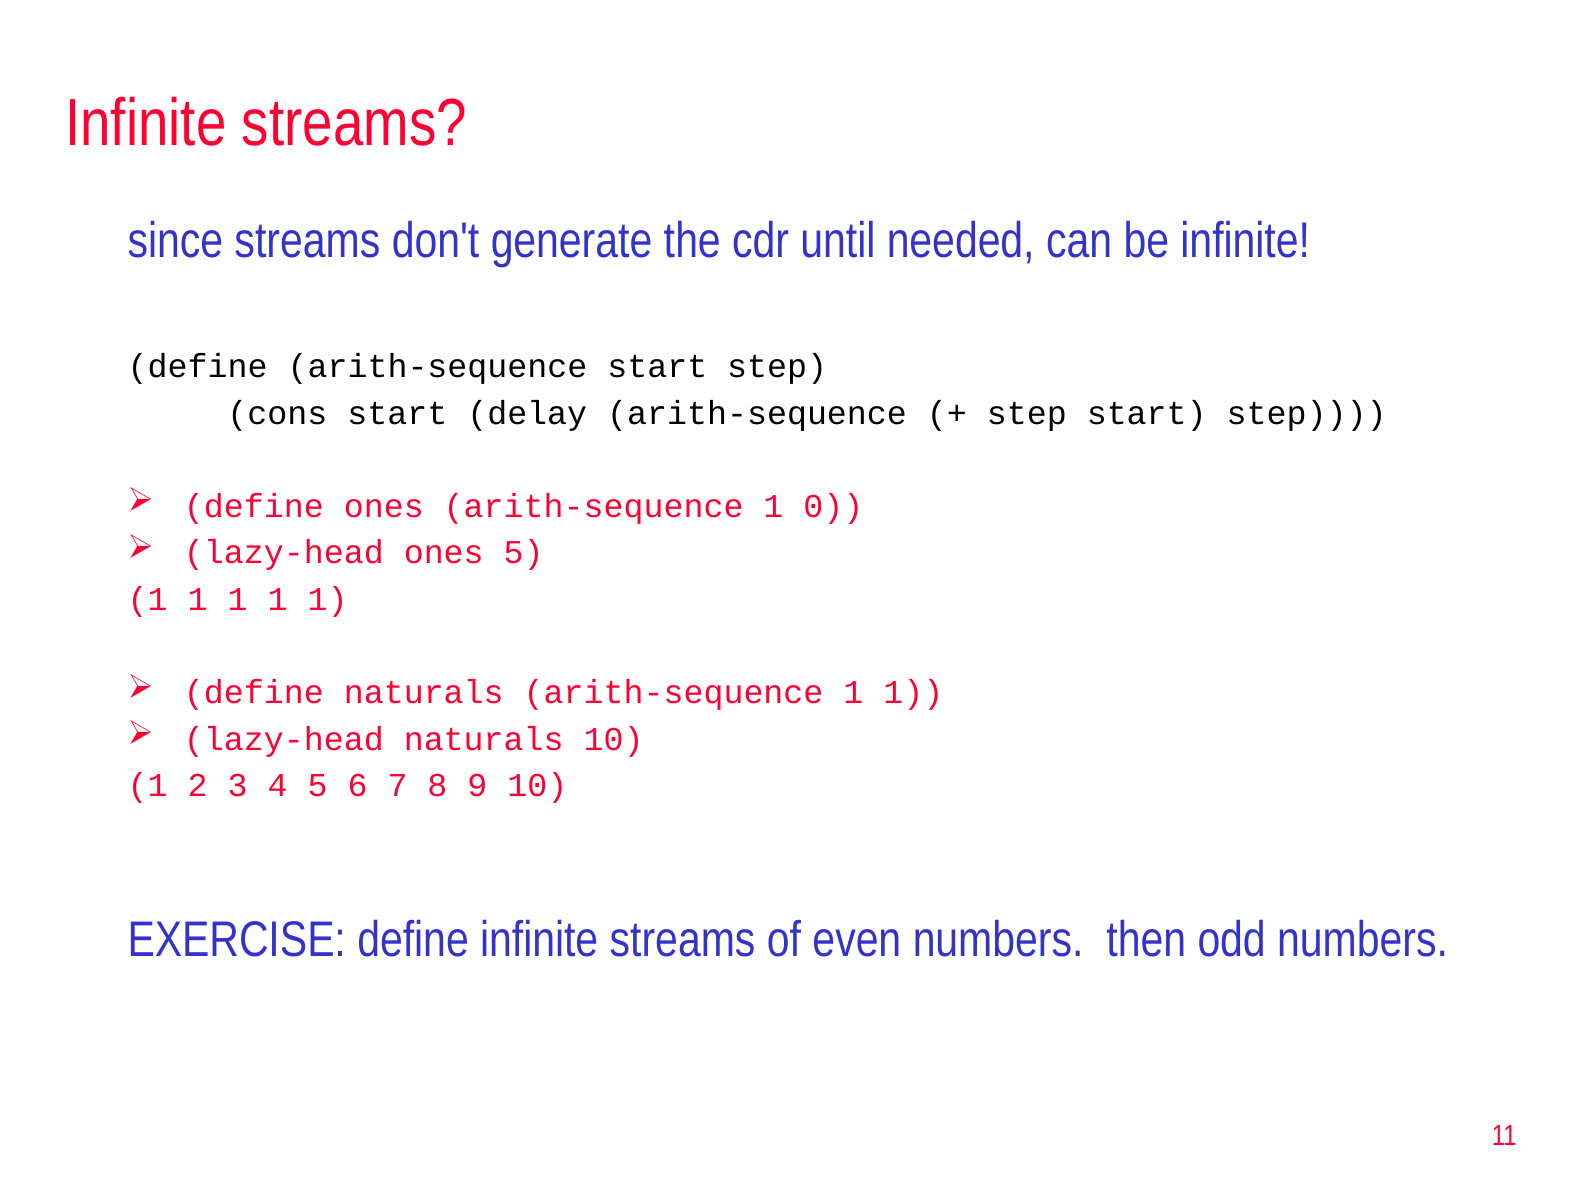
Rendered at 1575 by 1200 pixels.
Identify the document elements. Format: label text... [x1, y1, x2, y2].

list since streams don't generate the cdr until needed, can be infinite! (define (arith-sequence start step) (cons start (delay (arith-sequence (+ step start) step)))) (define ones (arith-sequence 1 0)) (lazy-head ones 5) (1 1 1 1 1) (define naturals (arith-sequence 1 1)) (lazy-head naturals 10) (1 2 3 4 5 6 7 8 9 10) EXERCISE: define infinite streams of even numbers. then odd numbers. [112, 200, 1541, 1088]
slide_number 11 [1203, 1092, 1532, 1174]
title Infinite streams? [50, 62, 1538, 175]
